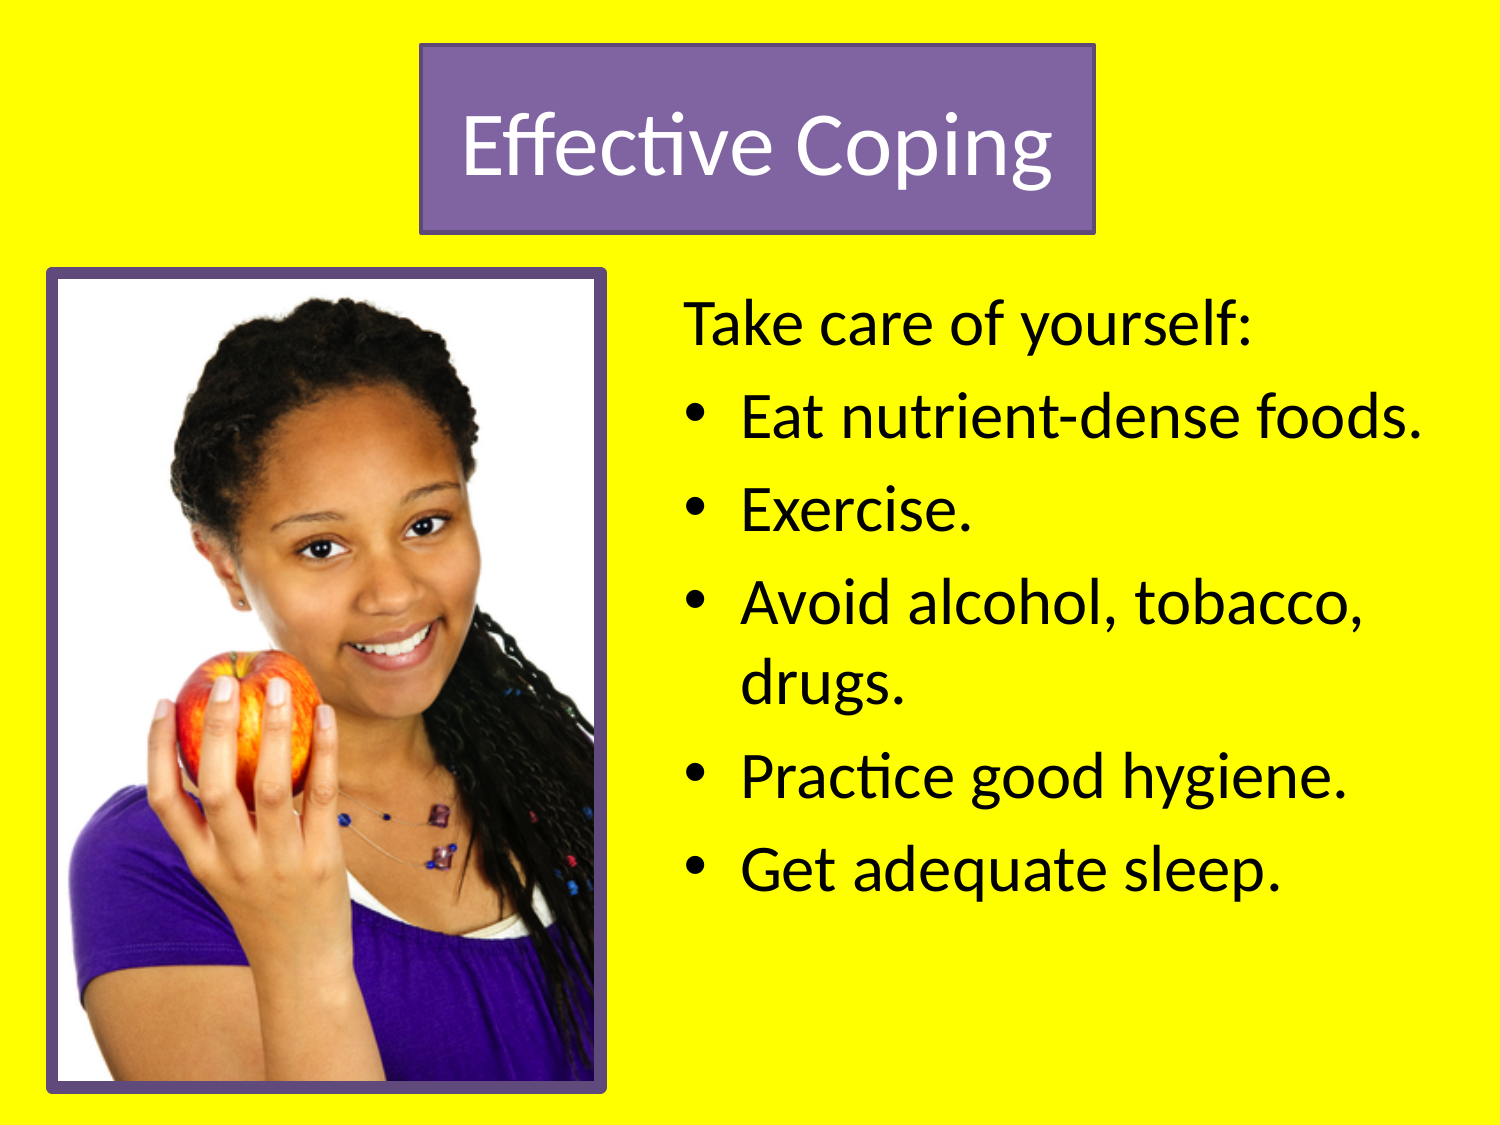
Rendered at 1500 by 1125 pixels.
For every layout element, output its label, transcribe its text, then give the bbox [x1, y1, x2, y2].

picture [58, 278, 595, 1082]
list Take care of yourself: Eat nutrient-dense foods. Exercise. Avoid alcohol, tobacco, drugs. Practice good hygiene. Get adequate sleep. [668, 270, 1455, 1014]
title Effective Coping [419, 43, 1096, 235]
